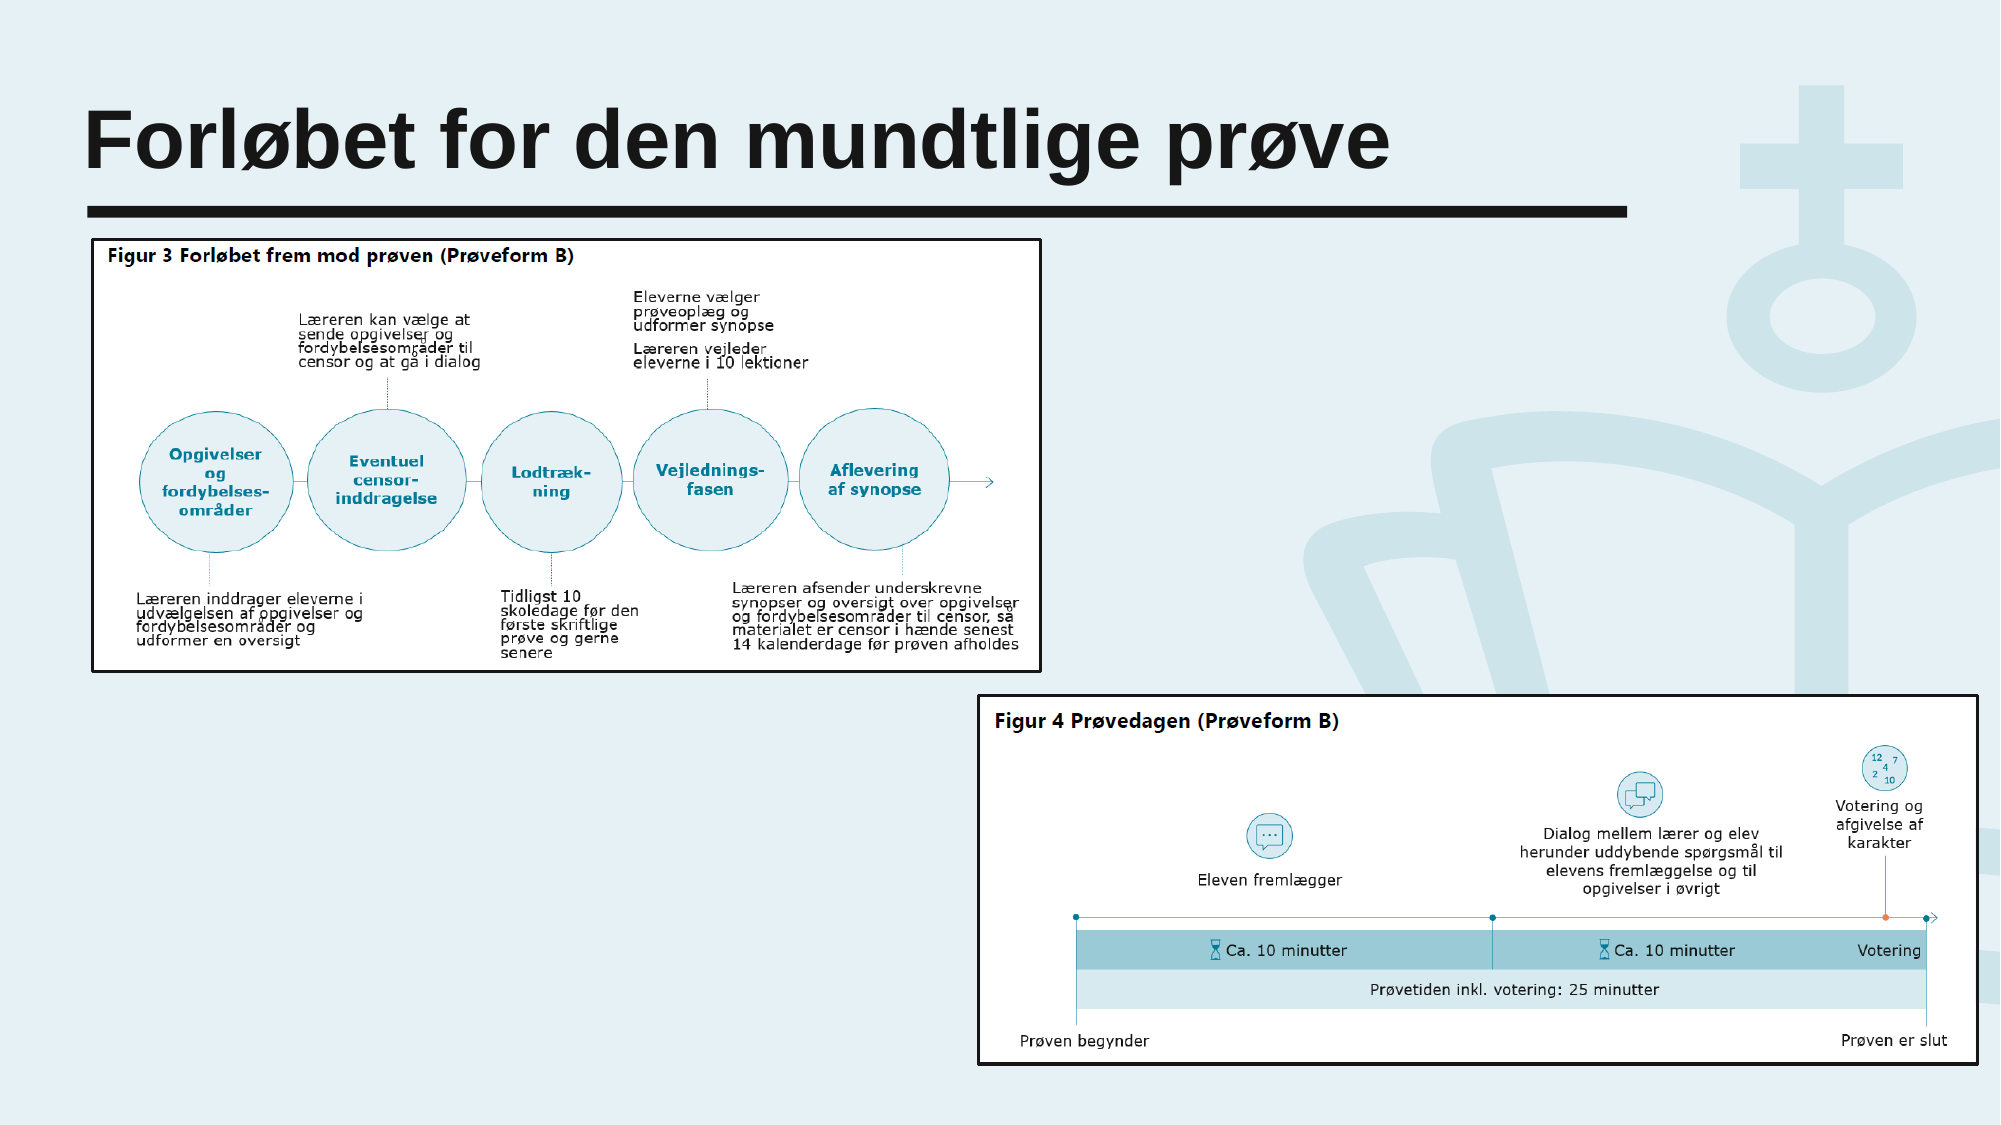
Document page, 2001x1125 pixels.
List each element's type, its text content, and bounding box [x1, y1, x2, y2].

text_box [87, 205, 1628, 218]
title Forløbet for den mundtlige prøve [83, 102, 1580, 380]
picture [980, 697, 1976, 1063]
picture [93, 240, 1040, 671]
